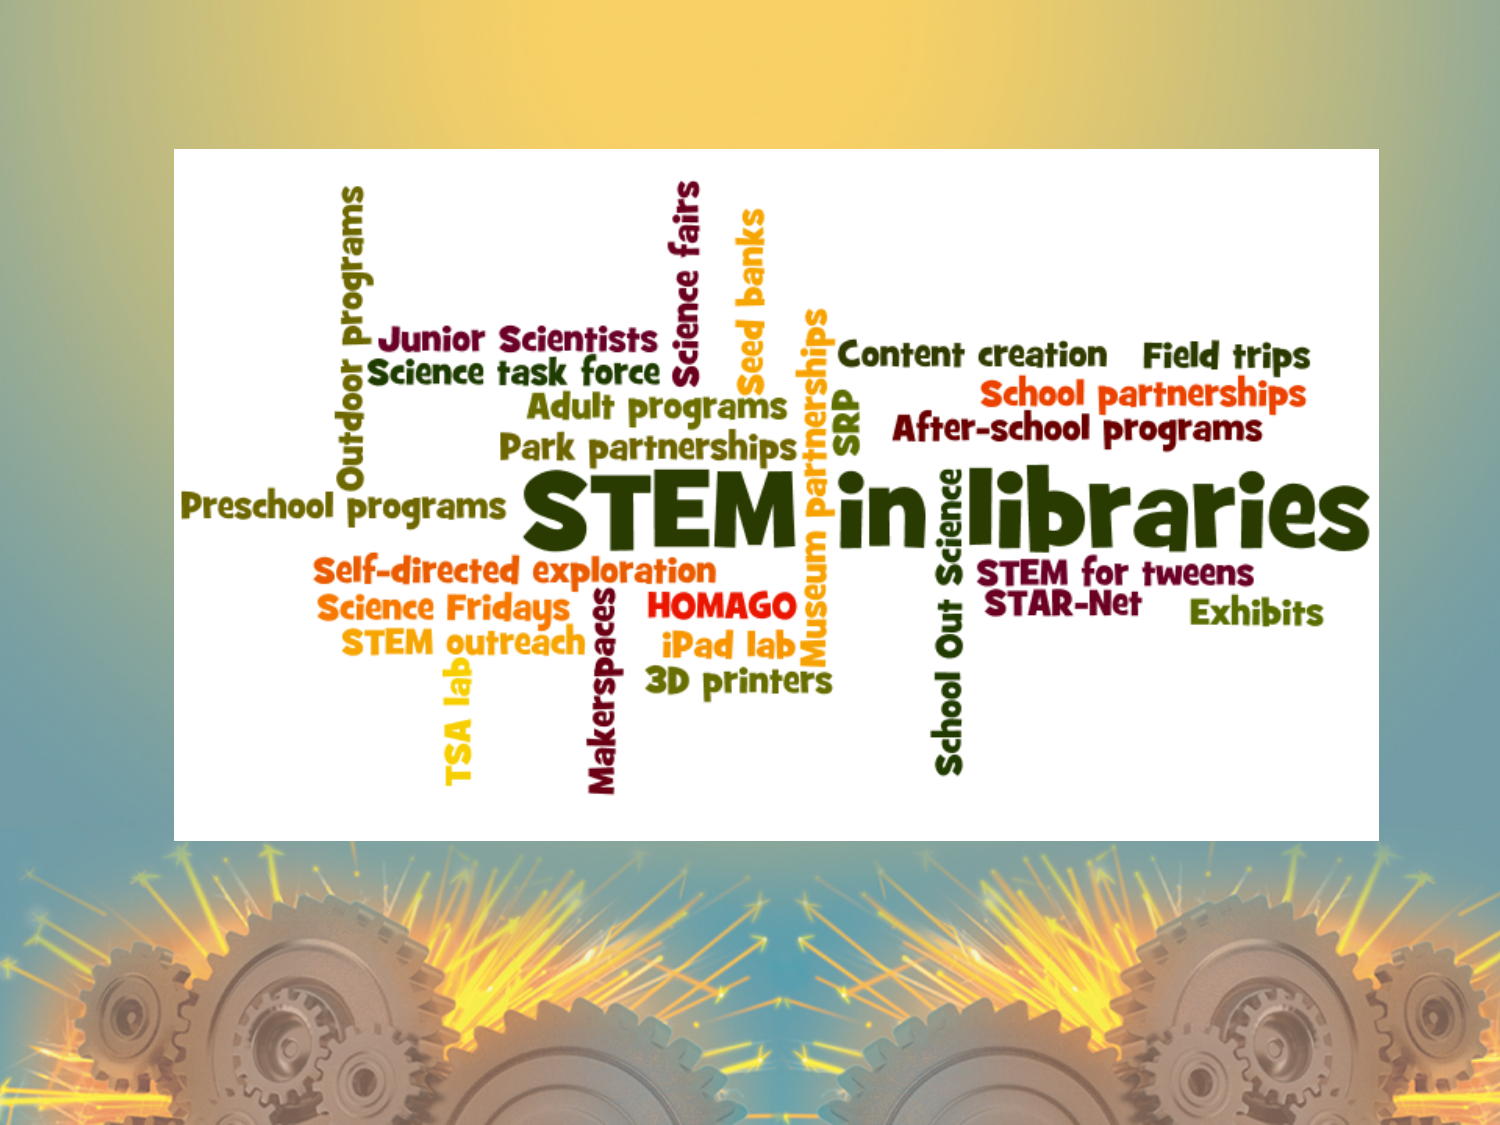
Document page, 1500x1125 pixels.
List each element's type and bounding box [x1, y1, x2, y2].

picture [174, 149, 1379, 841]
